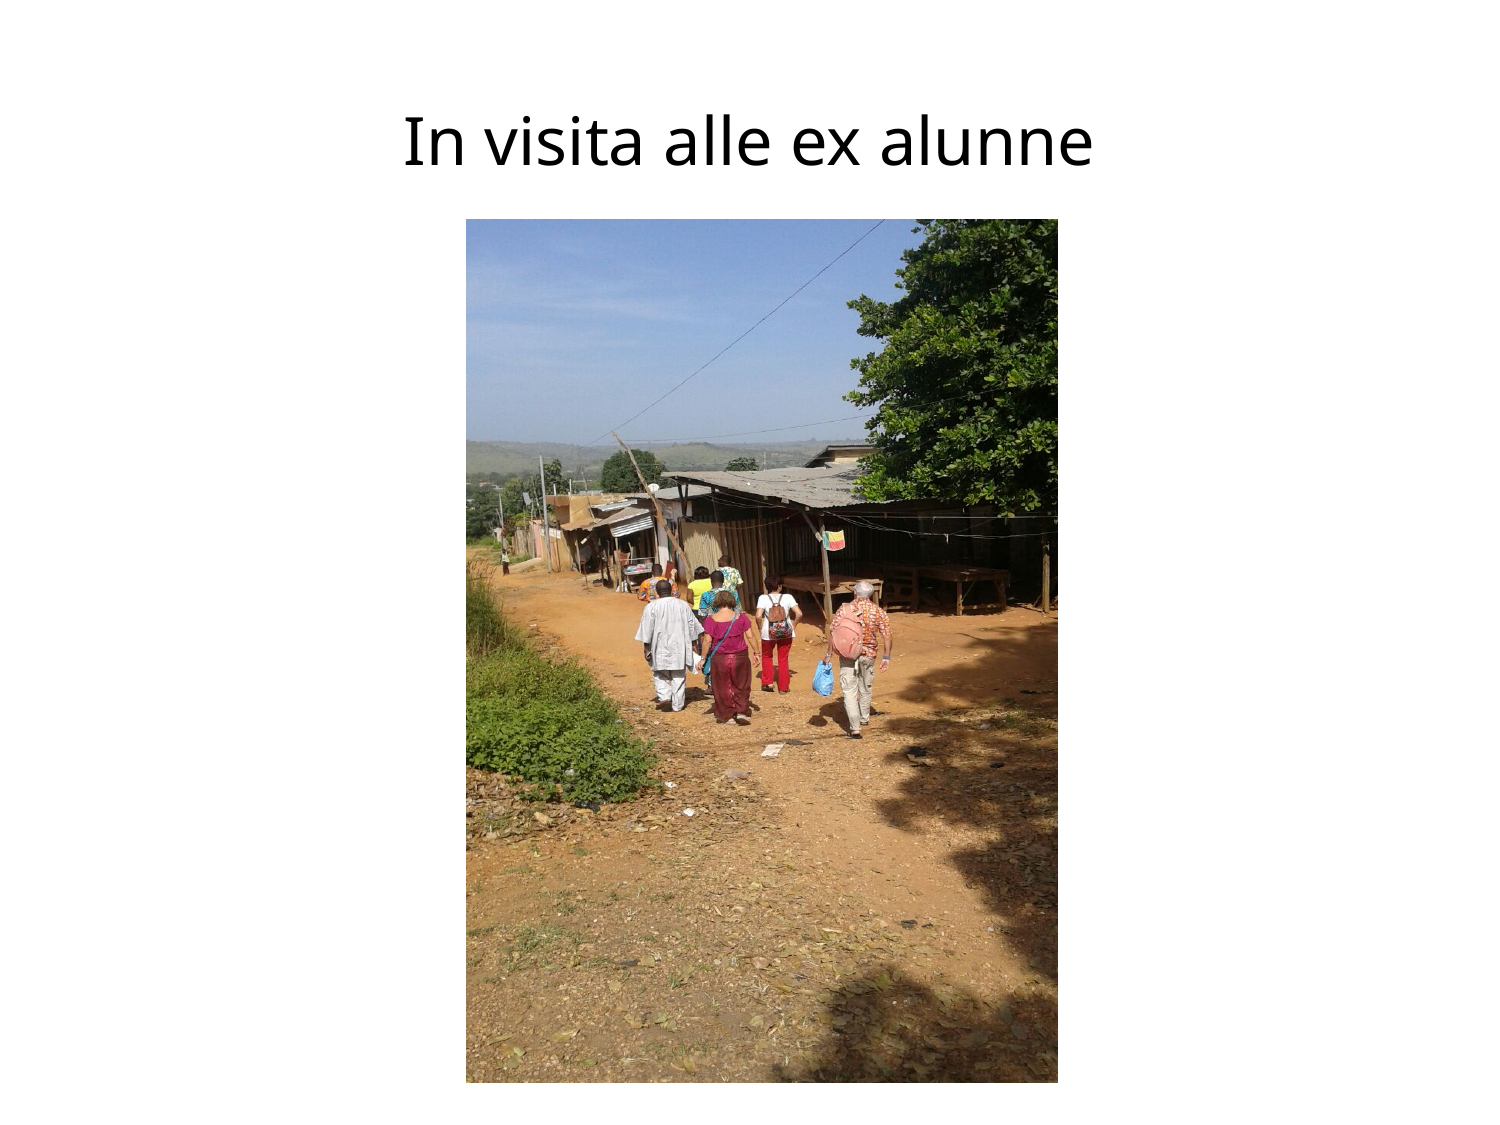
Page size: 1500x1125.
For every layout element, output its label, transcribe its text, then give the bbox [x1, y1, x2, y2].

title In visita alle ex alunne [75, 45, 1425, 233]
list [466, 219, 1058, 1083]
